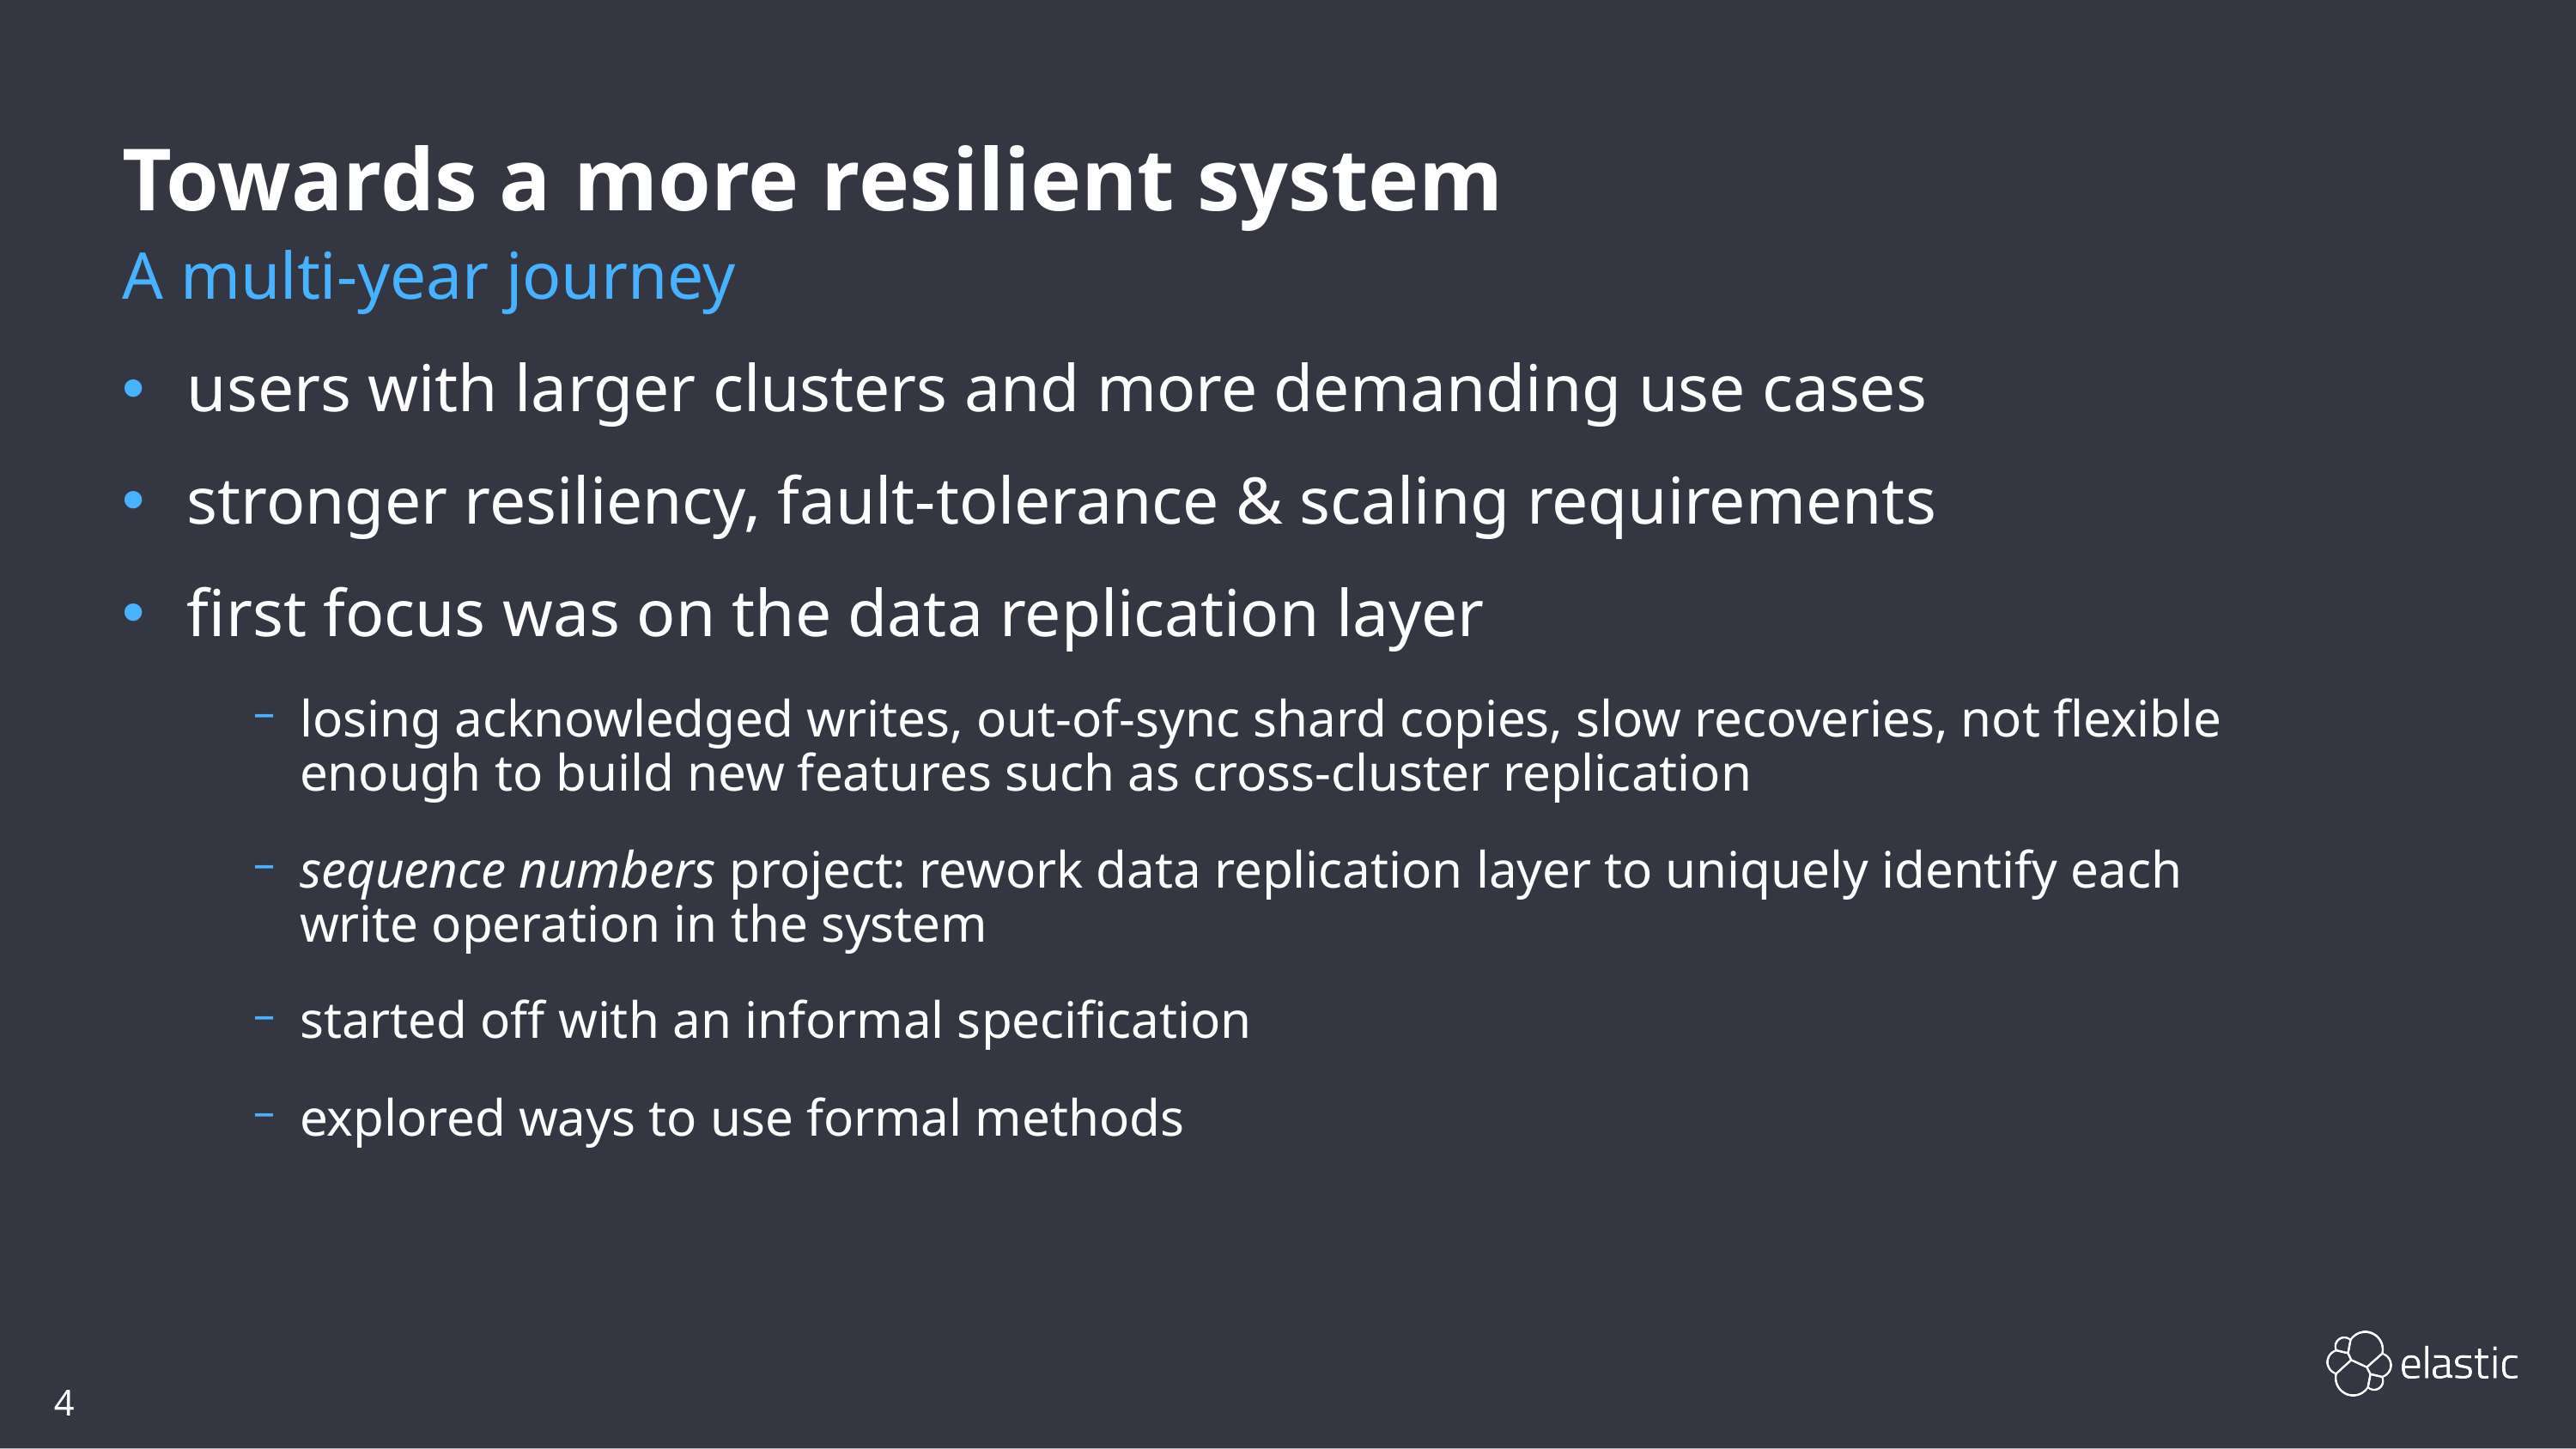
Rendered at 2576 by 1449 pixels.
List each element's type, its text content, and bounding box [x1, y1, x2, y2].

title Towards a more resilient system [96, 26, 2340, 233]
list A multi-year journey [96, 233, 2340, 333]
picture [2326, 1331, 2518, 1397]
list users with larger clusters and more demanding use cases stronger resiliency, fault-tolerance & scaling requirements first focus was on the data replication layer losing acknowledged writes, out-of-sync shard copies, slow recoveries, not flexible enough to build new features such as cross-cluster replication sequence numbers project: rework data replication layer to uniquely identify each write operation in the system started off with an informal specification explored ways to use formal methods [96, 343, 2340, 1329]
